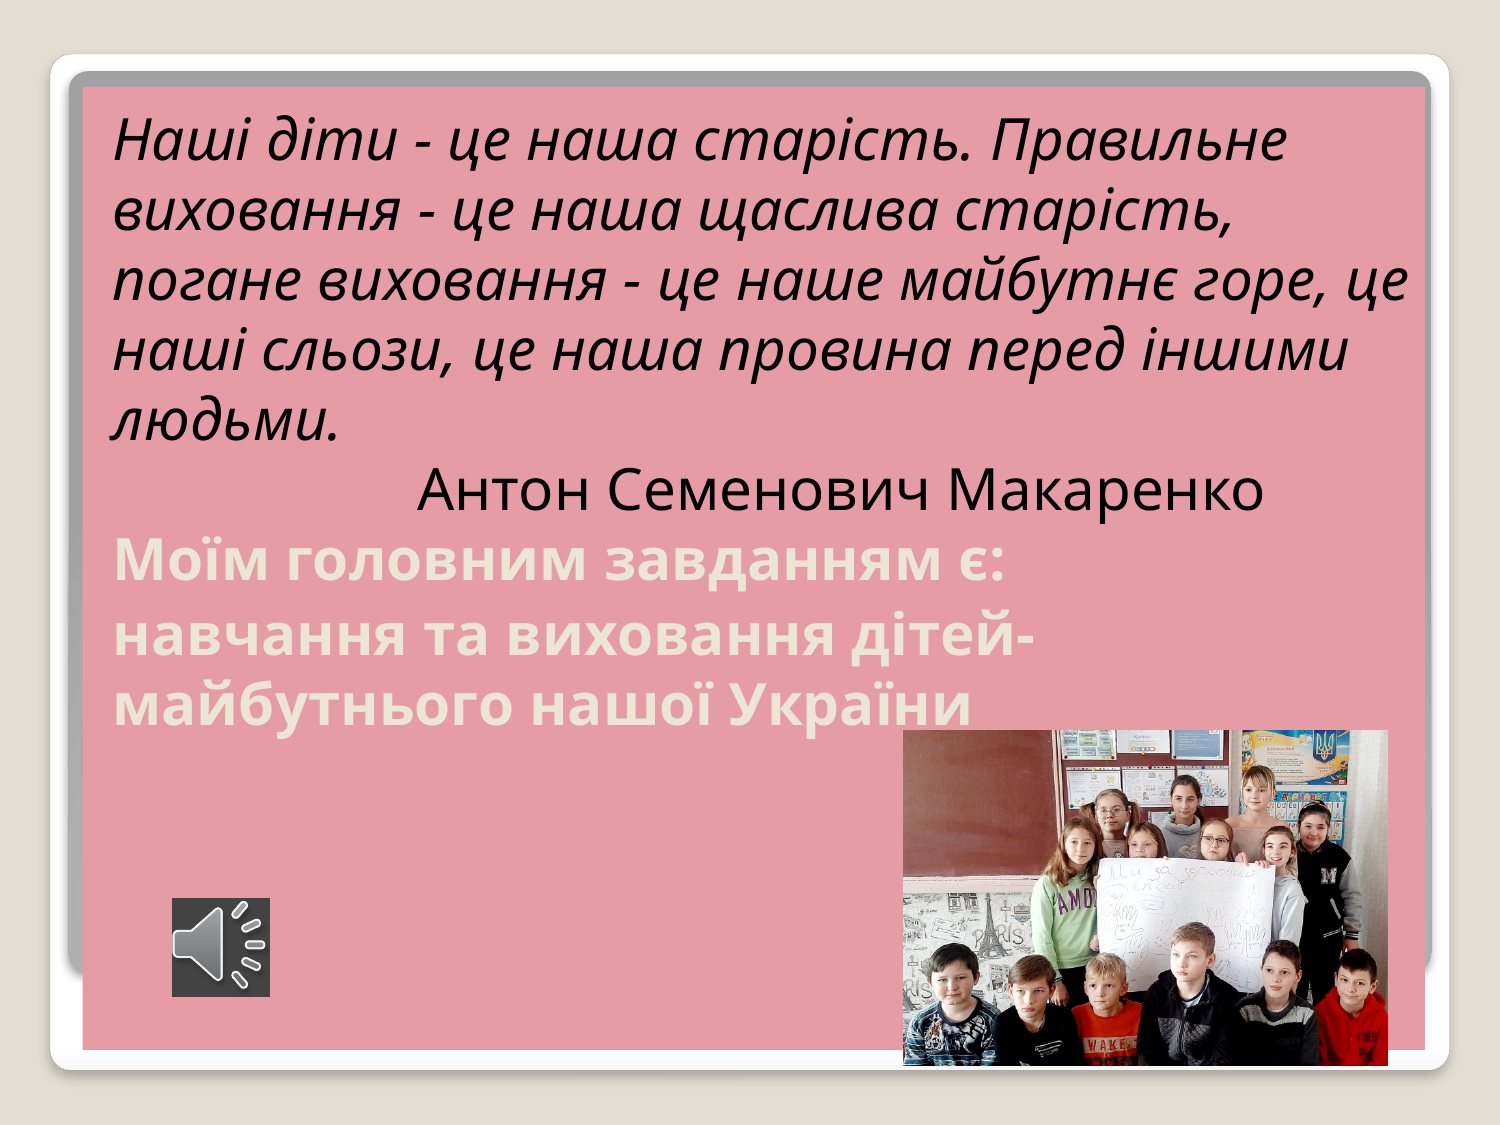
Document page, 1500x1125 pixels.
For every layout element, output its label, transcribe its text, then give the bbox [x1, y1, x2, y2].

picture [170, 897, 272, 998]
picture [903, 729, 1389, 1066]
list Наші діти - це наша старість. Правильне виховання - це наша щаслива старість, погане виховання - це наше майбутнє горе, це наші сльози, це наша провина перед іншими людьми. Антон Семенович Макаренко Моїм головним завданням є: навчання та виховання дітей- майбутнього нашої України [82, 86, 1425, 1050]
